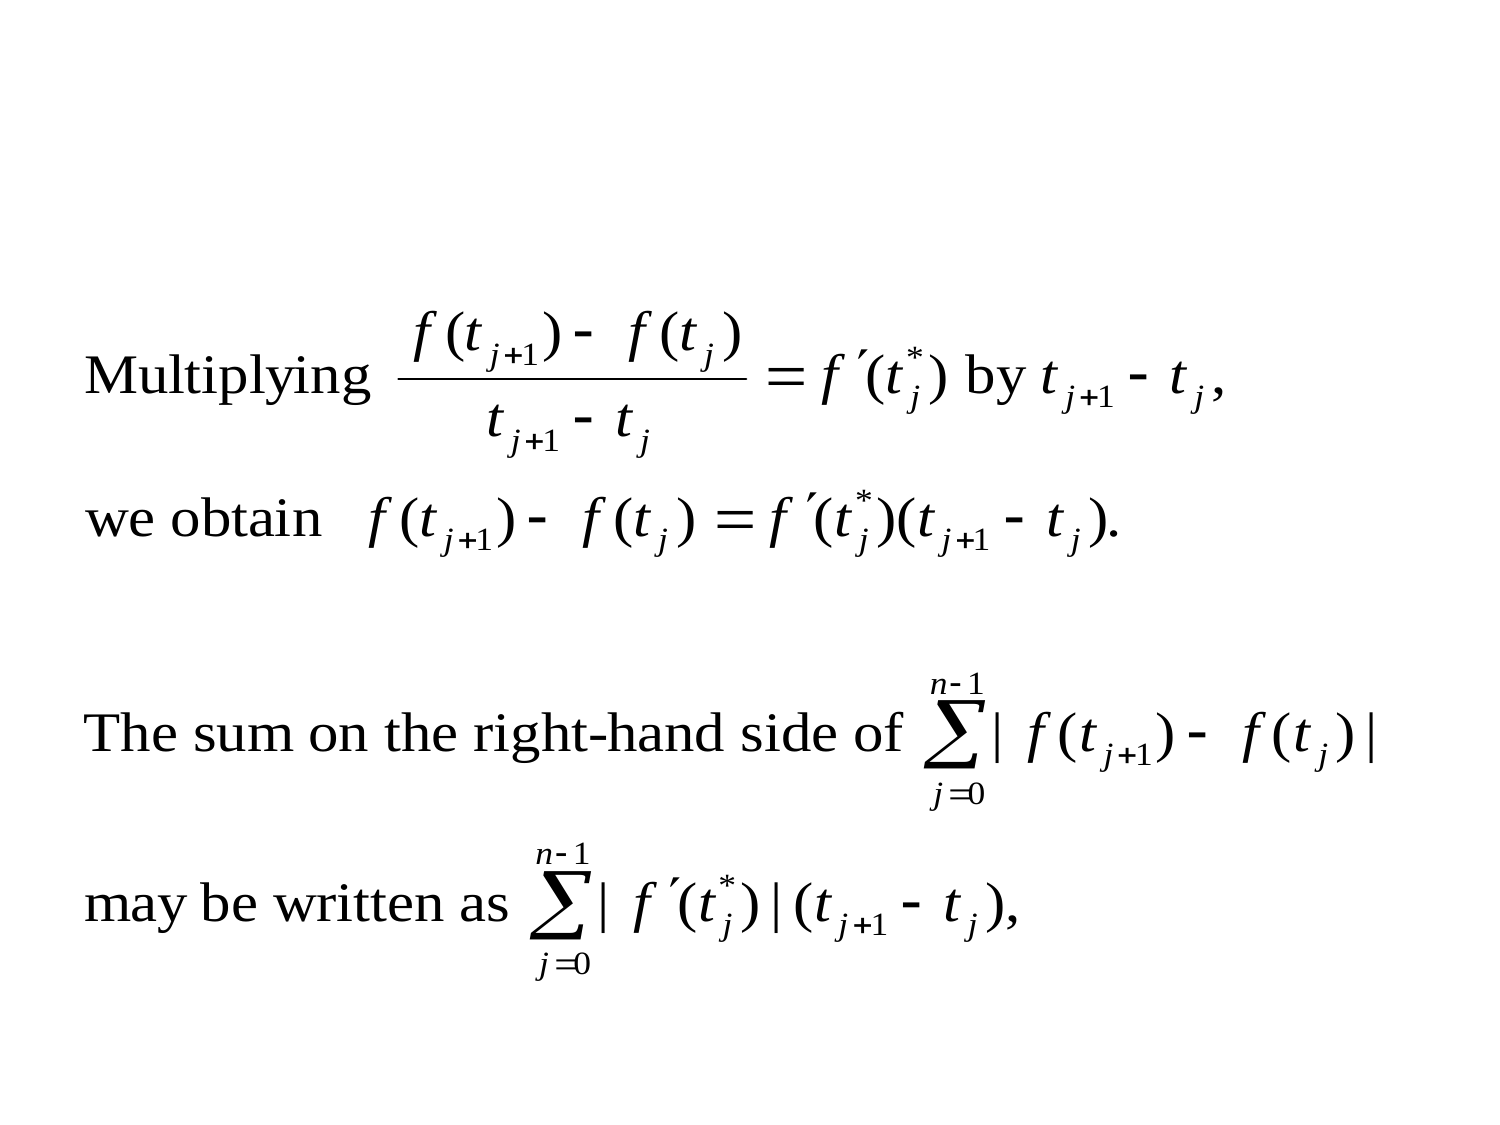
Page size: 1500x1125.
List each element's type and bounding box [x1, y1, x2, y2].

text_box [74, 297, 1387, 992]
